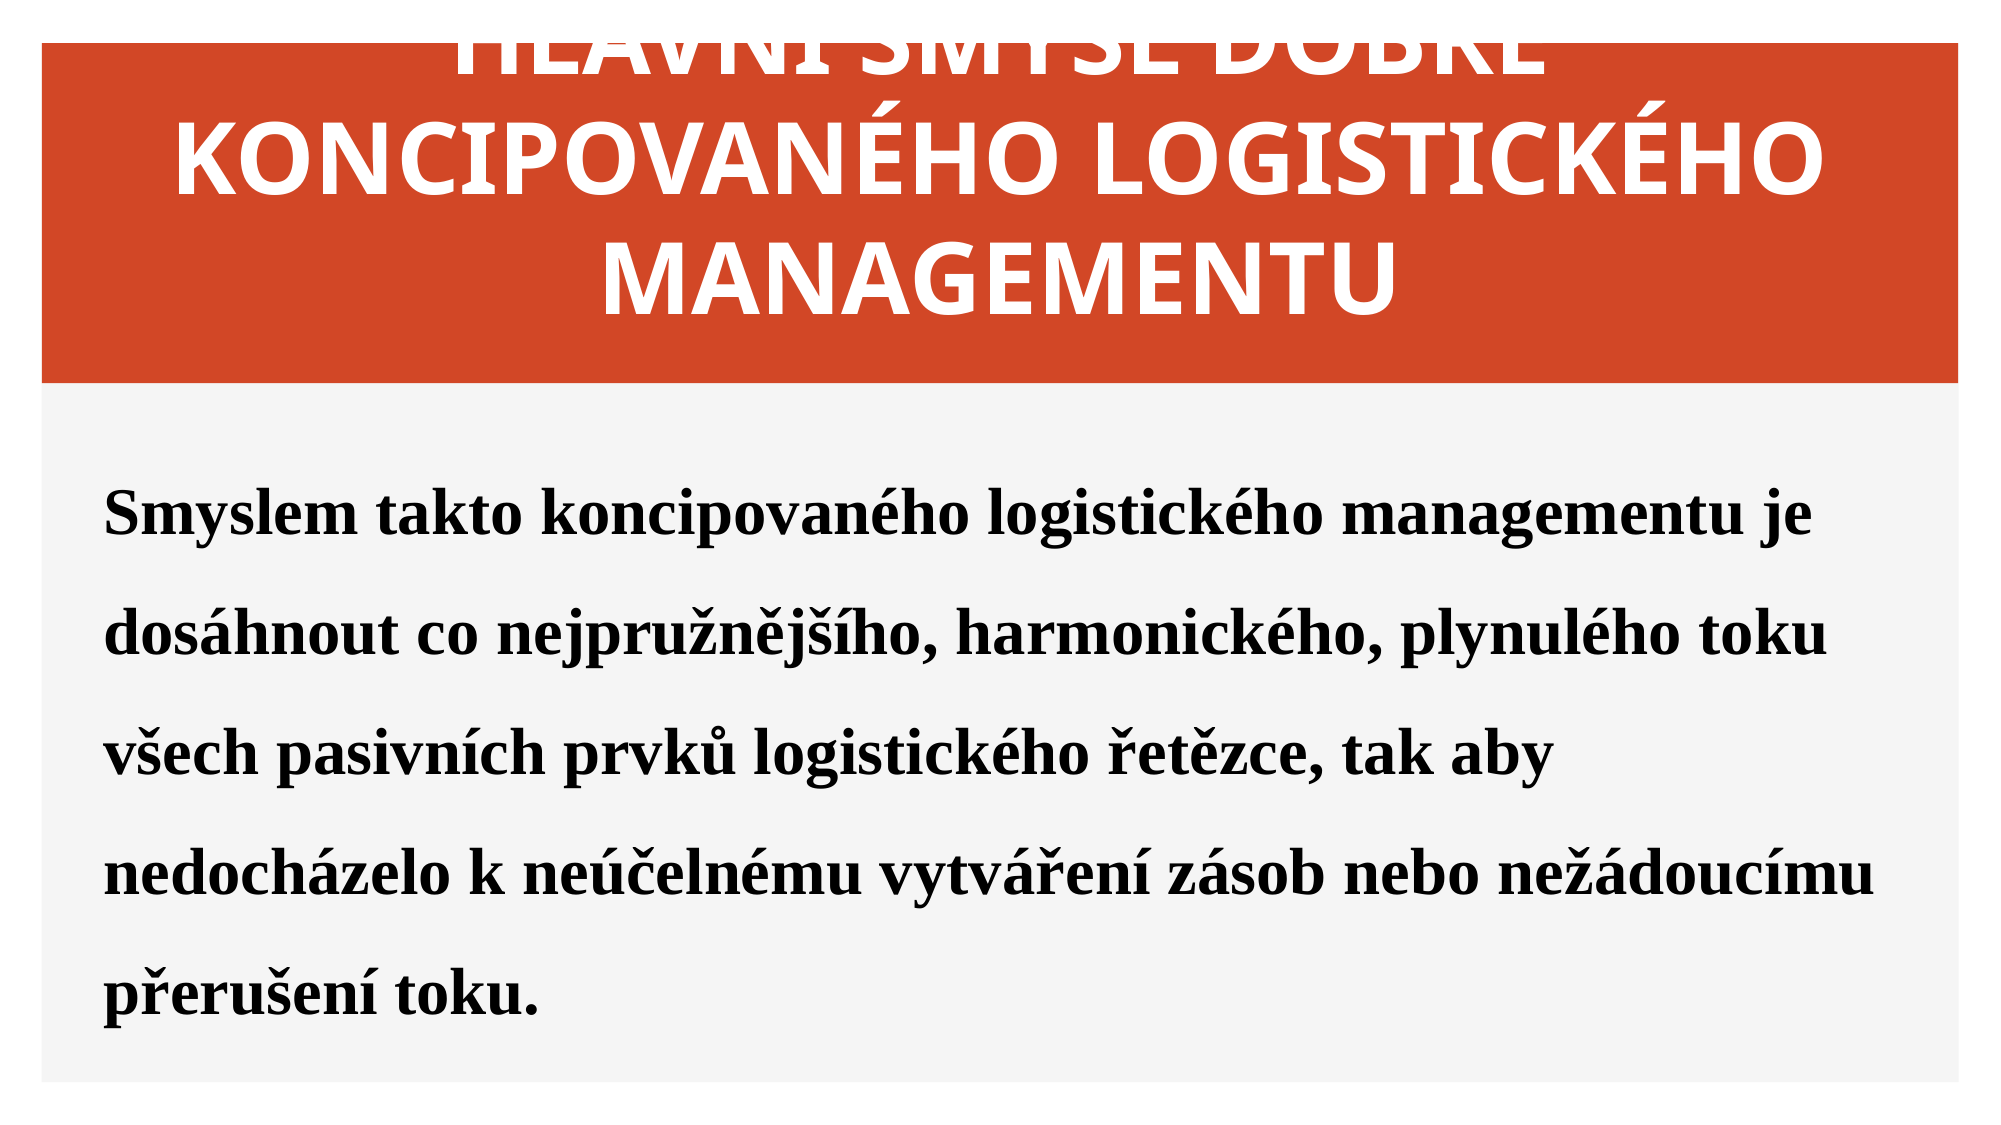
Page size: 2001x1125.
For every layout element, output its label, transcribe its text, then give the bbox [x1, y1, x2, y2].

title HLAVNÍ SMYSL DOBŘE KONCIPOVANÉHO LOGISTICKÉHO MANAGEMENTU [87, 81, 1913, 342]
list Smyslem takto koncipovaného logistického managementu je dosáhnout co nejpružnějšího, harmonického, plynulého toku všech pasivních prvků logistického řetězce, tak aby nedocházelo k neúčelnému vytváření zásob nebo nežádoucímu přerušení toku. [88, 420, 1914, 1073]
